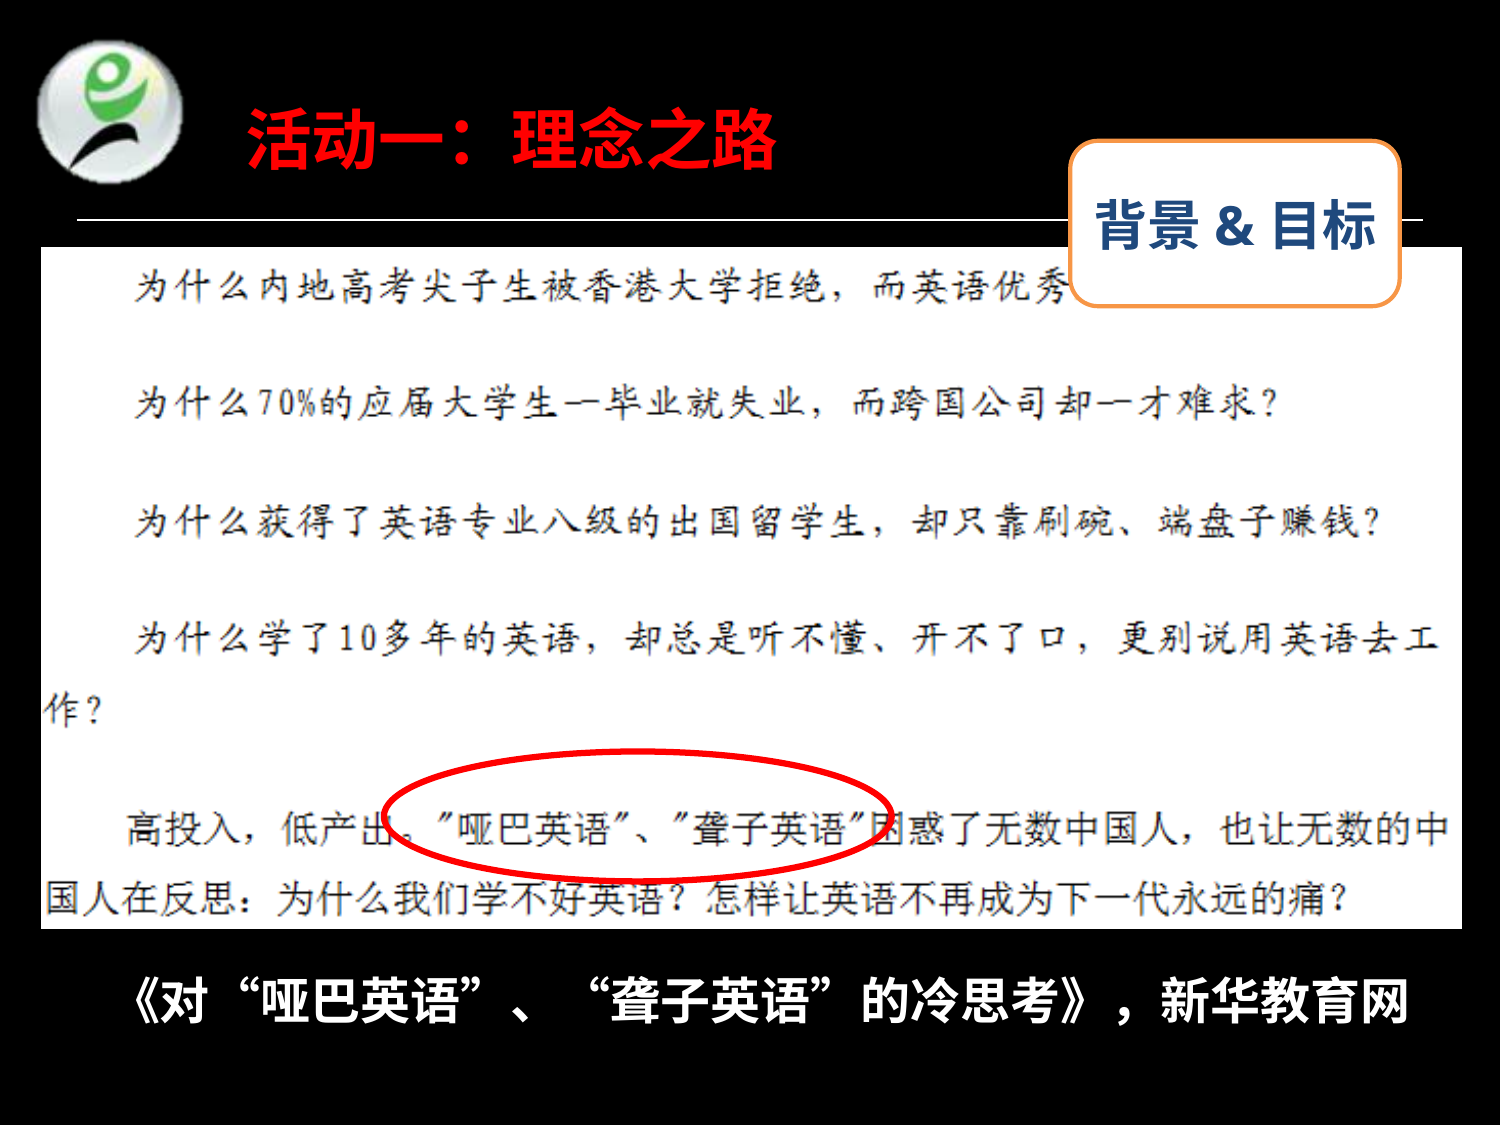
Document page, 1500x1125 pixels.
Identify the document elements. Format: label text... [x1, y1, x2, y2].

text_box 活动一：理念之路 [230, 90, 799, 186]
picture [12, 15, 207, 208]
picture [40, 247, 1462, 929]
list 《对“哑巴英语”、“聋子英语”的冷思考》，新华教育网 [75, 961, 1425, 1035]
text_box 背景&目标 [1068, 138, 1402, 245]
